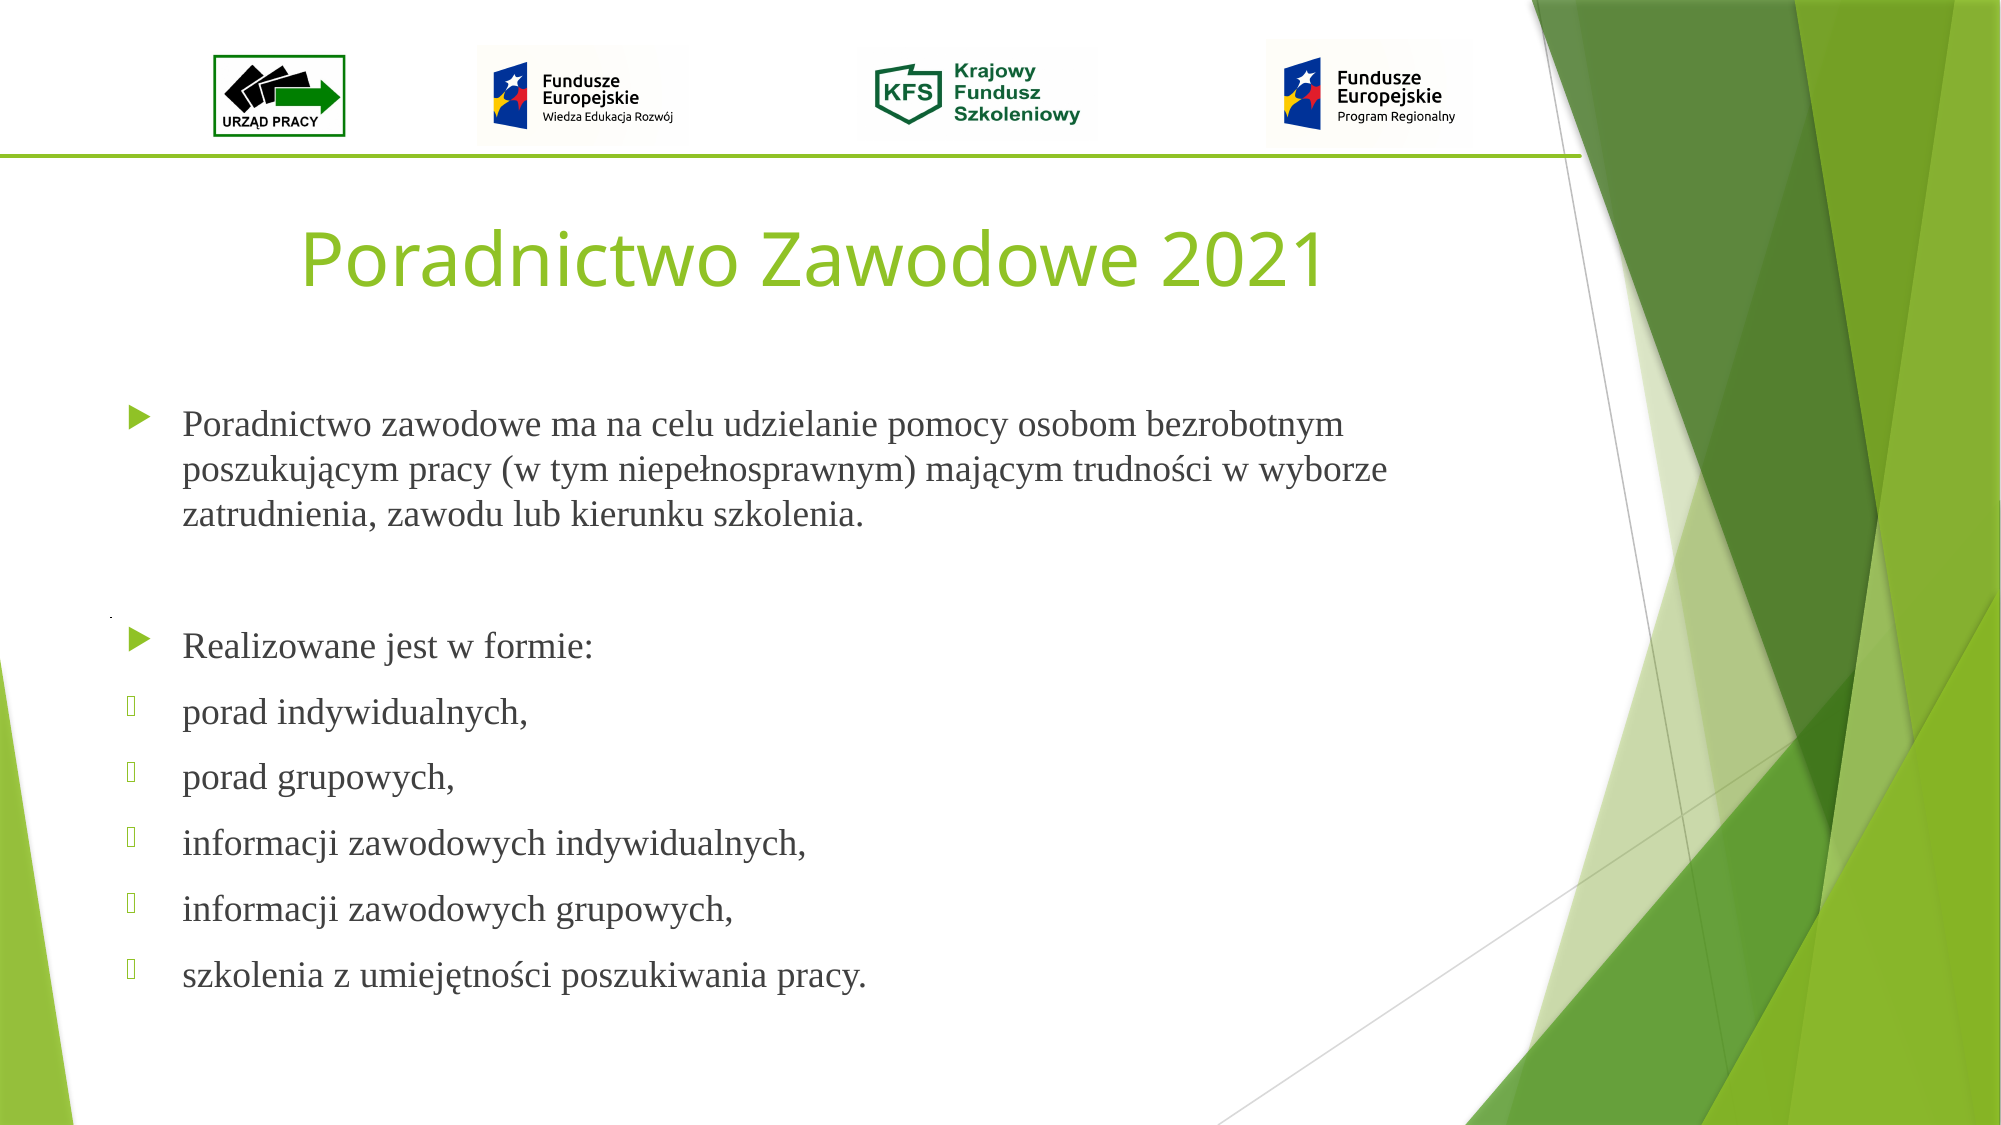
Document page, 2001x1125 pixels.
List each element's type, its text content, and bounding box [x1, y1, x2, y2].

picture [856, 46, 1099, 142]
picture [476, 45, 689, 146]
picture [209, 51, 347, 140]
title Poradnictwo Zawodowe 2021 [111, 204, 1522, 314]
list Poradnictwo zawodowe ma na celu udzielanie pomocy osobom bezrobotnym poszukującym pracy (w tym niepełnosprawnym) mającym trudności w wyborze zatrudnienia, zawodu lub kierunku szkolenia. Realizowane jest w formie: porad indywidualnych, porad grupowych, informacji zawodowych indywidualnych, informacji zawodowych grupowych, szkolenia z umiejętności poszukiwania pracy. [111, 325, 1580, 1050]
picture [1265, 38, 1474, 149]
